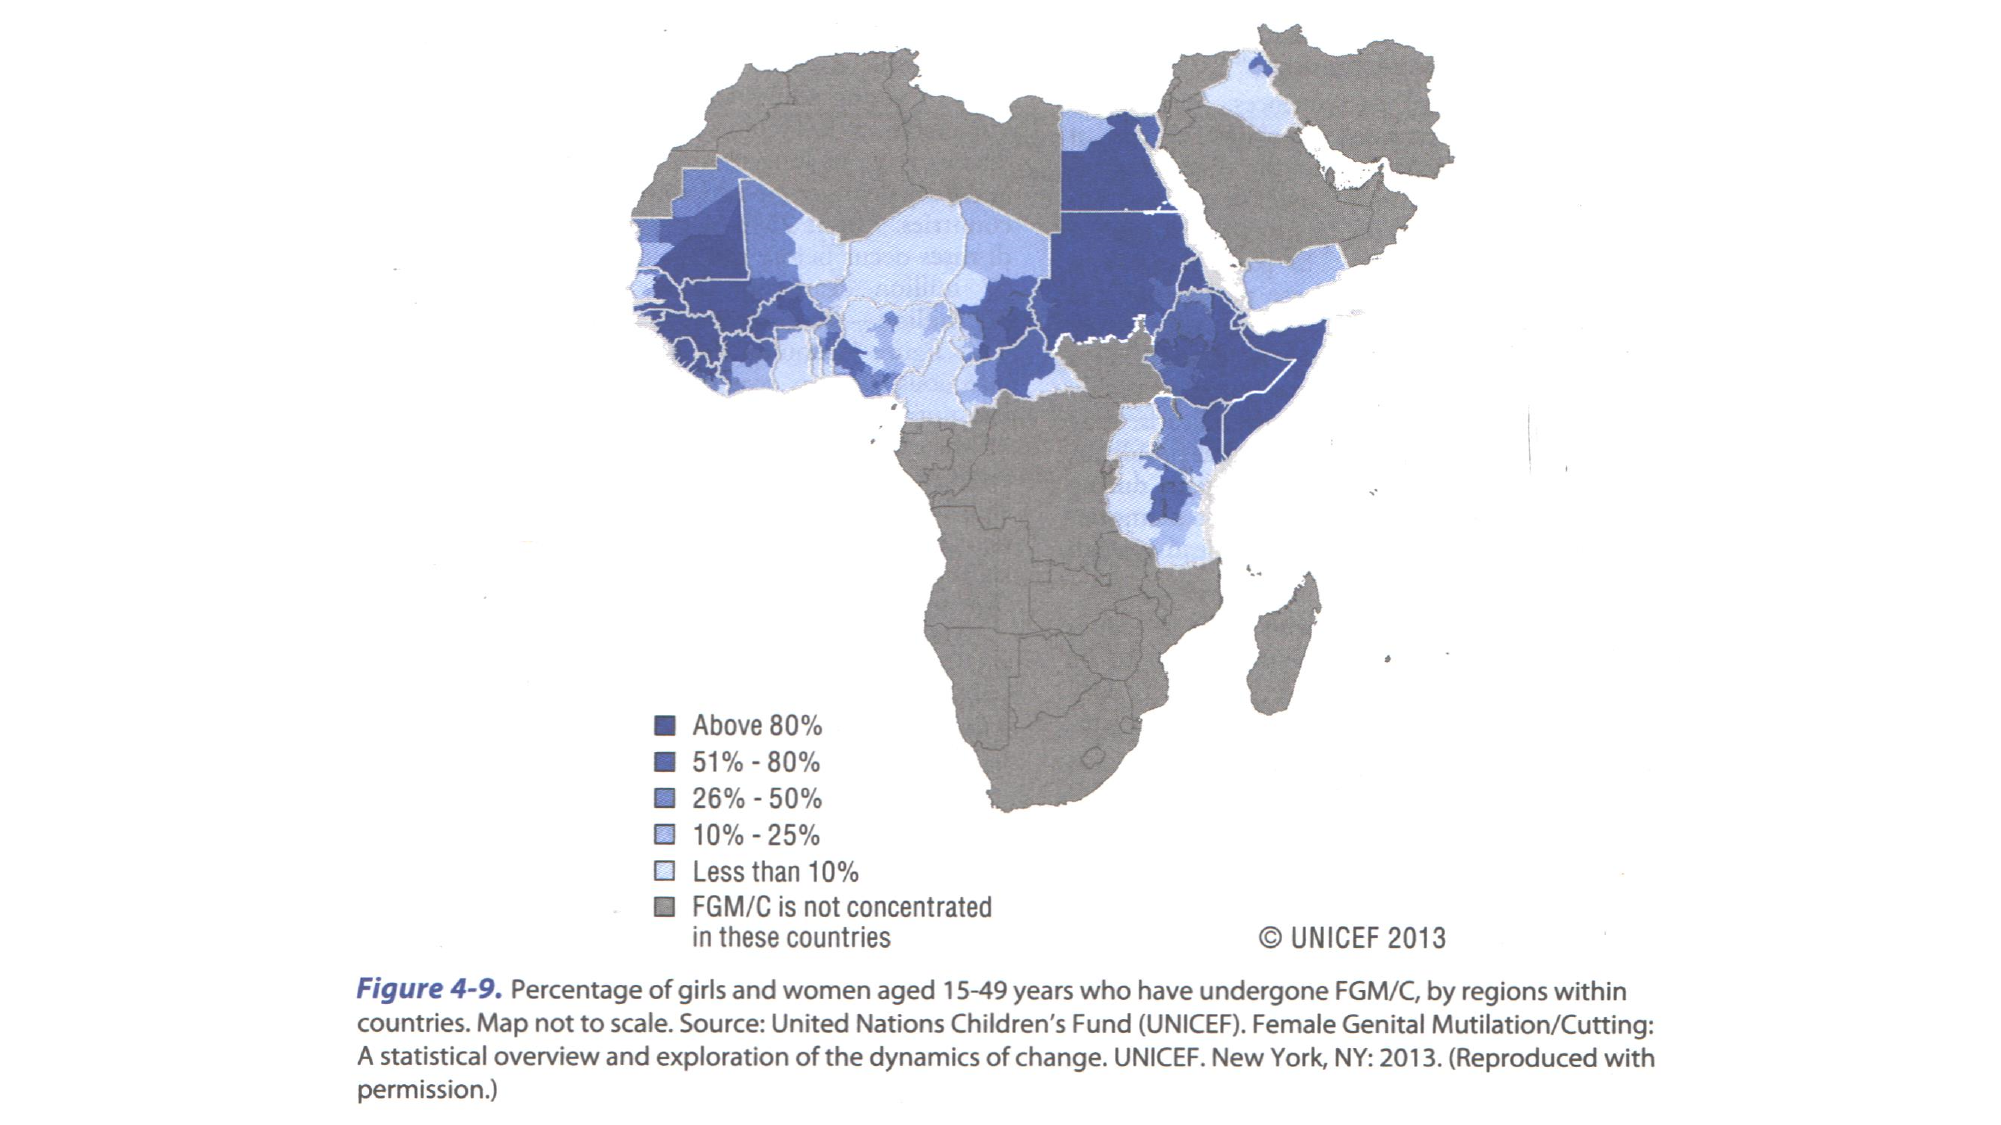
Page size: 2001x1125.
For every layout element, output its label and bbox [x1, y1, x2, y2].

picture [342, 16, 1680, 1125]
